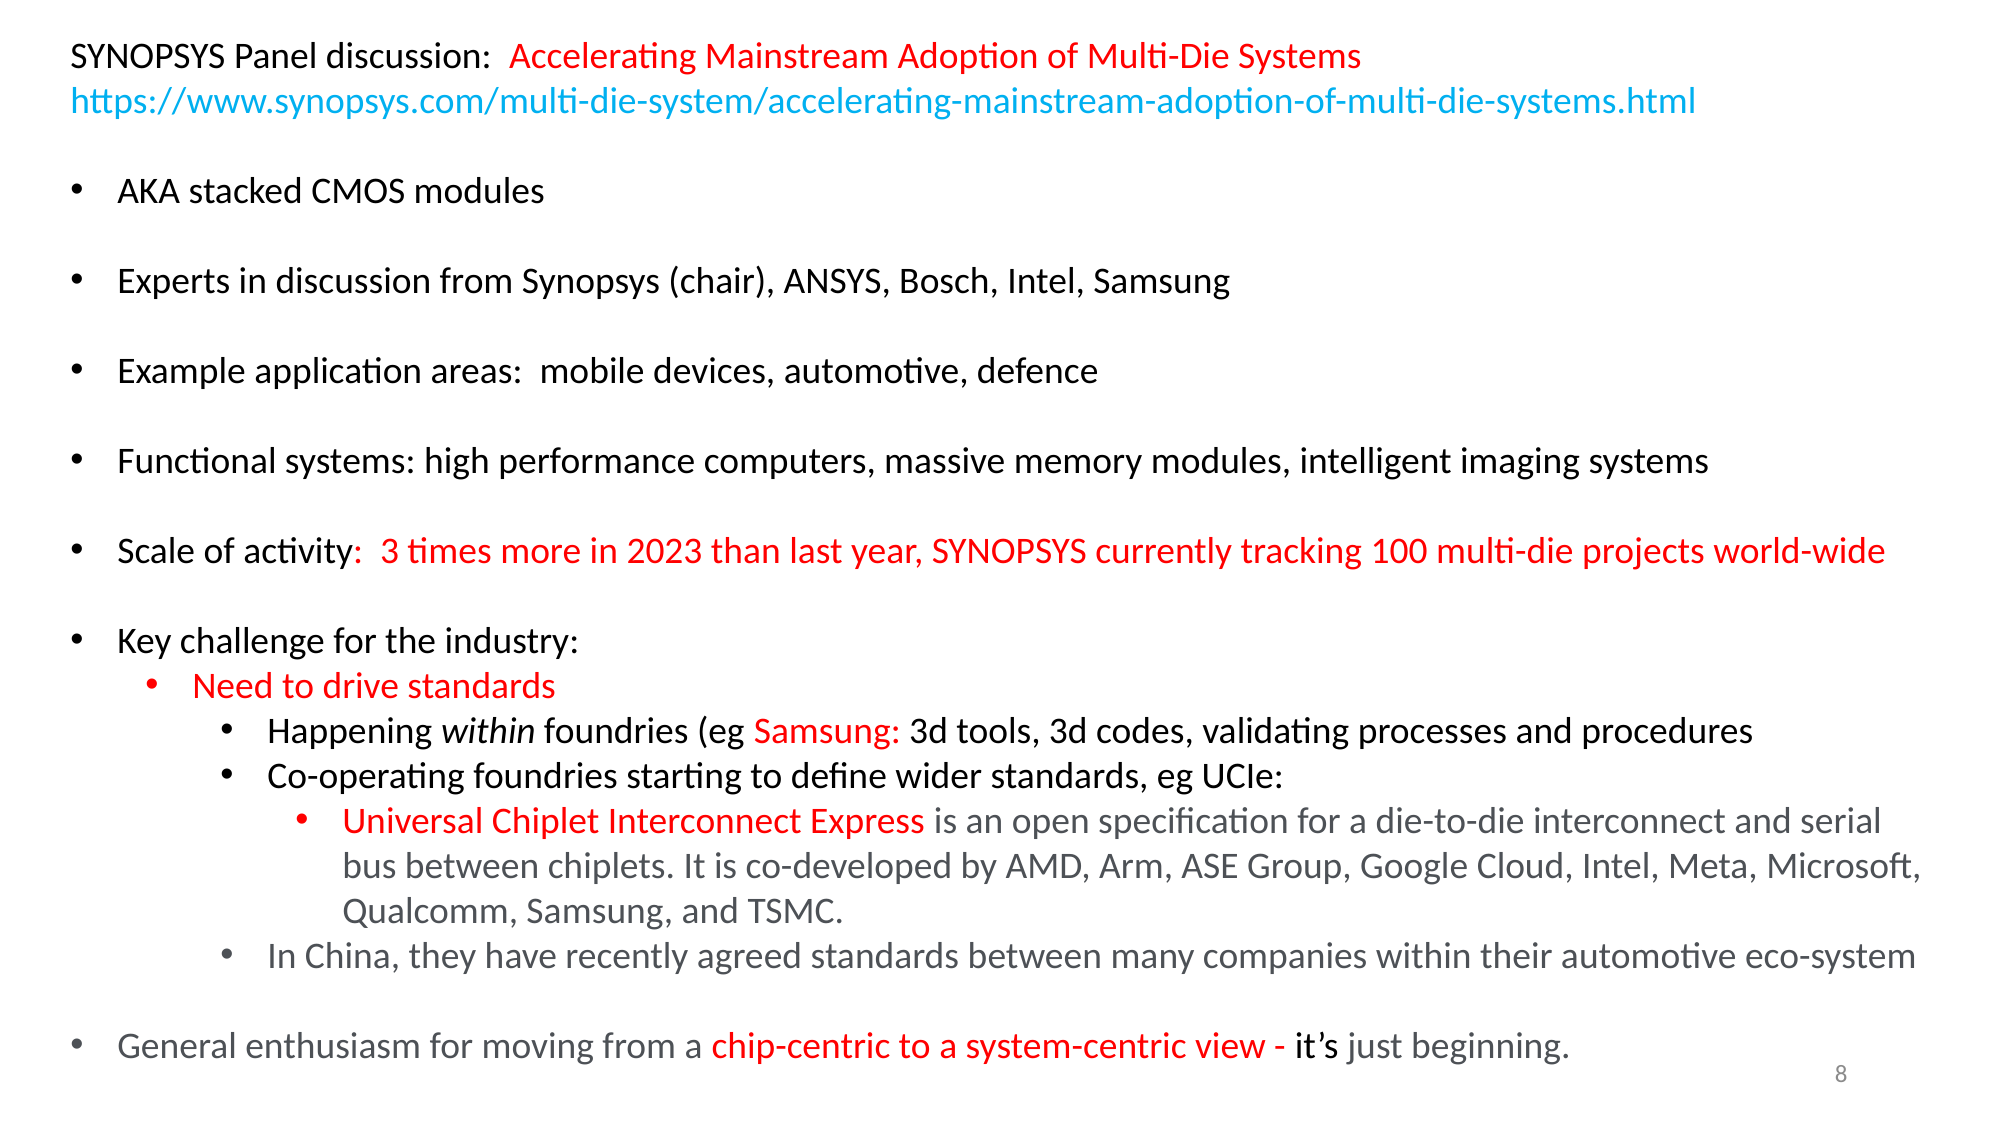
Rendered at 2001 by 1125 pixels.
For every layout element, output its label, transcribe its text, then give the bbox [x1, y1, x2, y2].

text_box SYNOPSYS Panel discussion: Accelerating Mainstream Adoption of Multi-Die Systems https://www.synopsys.com/multi-die-system/accelerating-mainstream-adoption-of-multi-die-systems.html AKA stacked CMOS modules Experts in discussion from Synopsys (chair), ANSYS, Bosch, Intel, Samsung Example application areas: mobile devices, automotive, defence Functional systems: high performance computers, massive memory modules, intelligent imaging systems Scale of activity: 3 times more in 2023 than last year, SYNOPSYS currently tracking 100 multi-die projects world-wide Key challenge for the industry: Need to drive standards Happening within foundries (eg Samsung: 3d tools, 3d codes, validating processes and procedures Co-operating foundries starting to define wider standards, eg UCIe: Universal Chiplet Interconnect Express is an open specification for a die-to-die interconnect and serial bus between chiplets. It is co-developed by AMD, Arm, ASE Group, Google Cloud, Intel, Meta, Microsoft, Qualcomm, Samsung, and TSMC. In China, they have recently agreed standards between many companies within their automotive eco-system General enthusiasm for moving from a chip-centric to a system-centric view - it’s just beginning. [55, 23, 1945, 1074]
slide_number 8 [1412, 1074, 1863, 1103]
